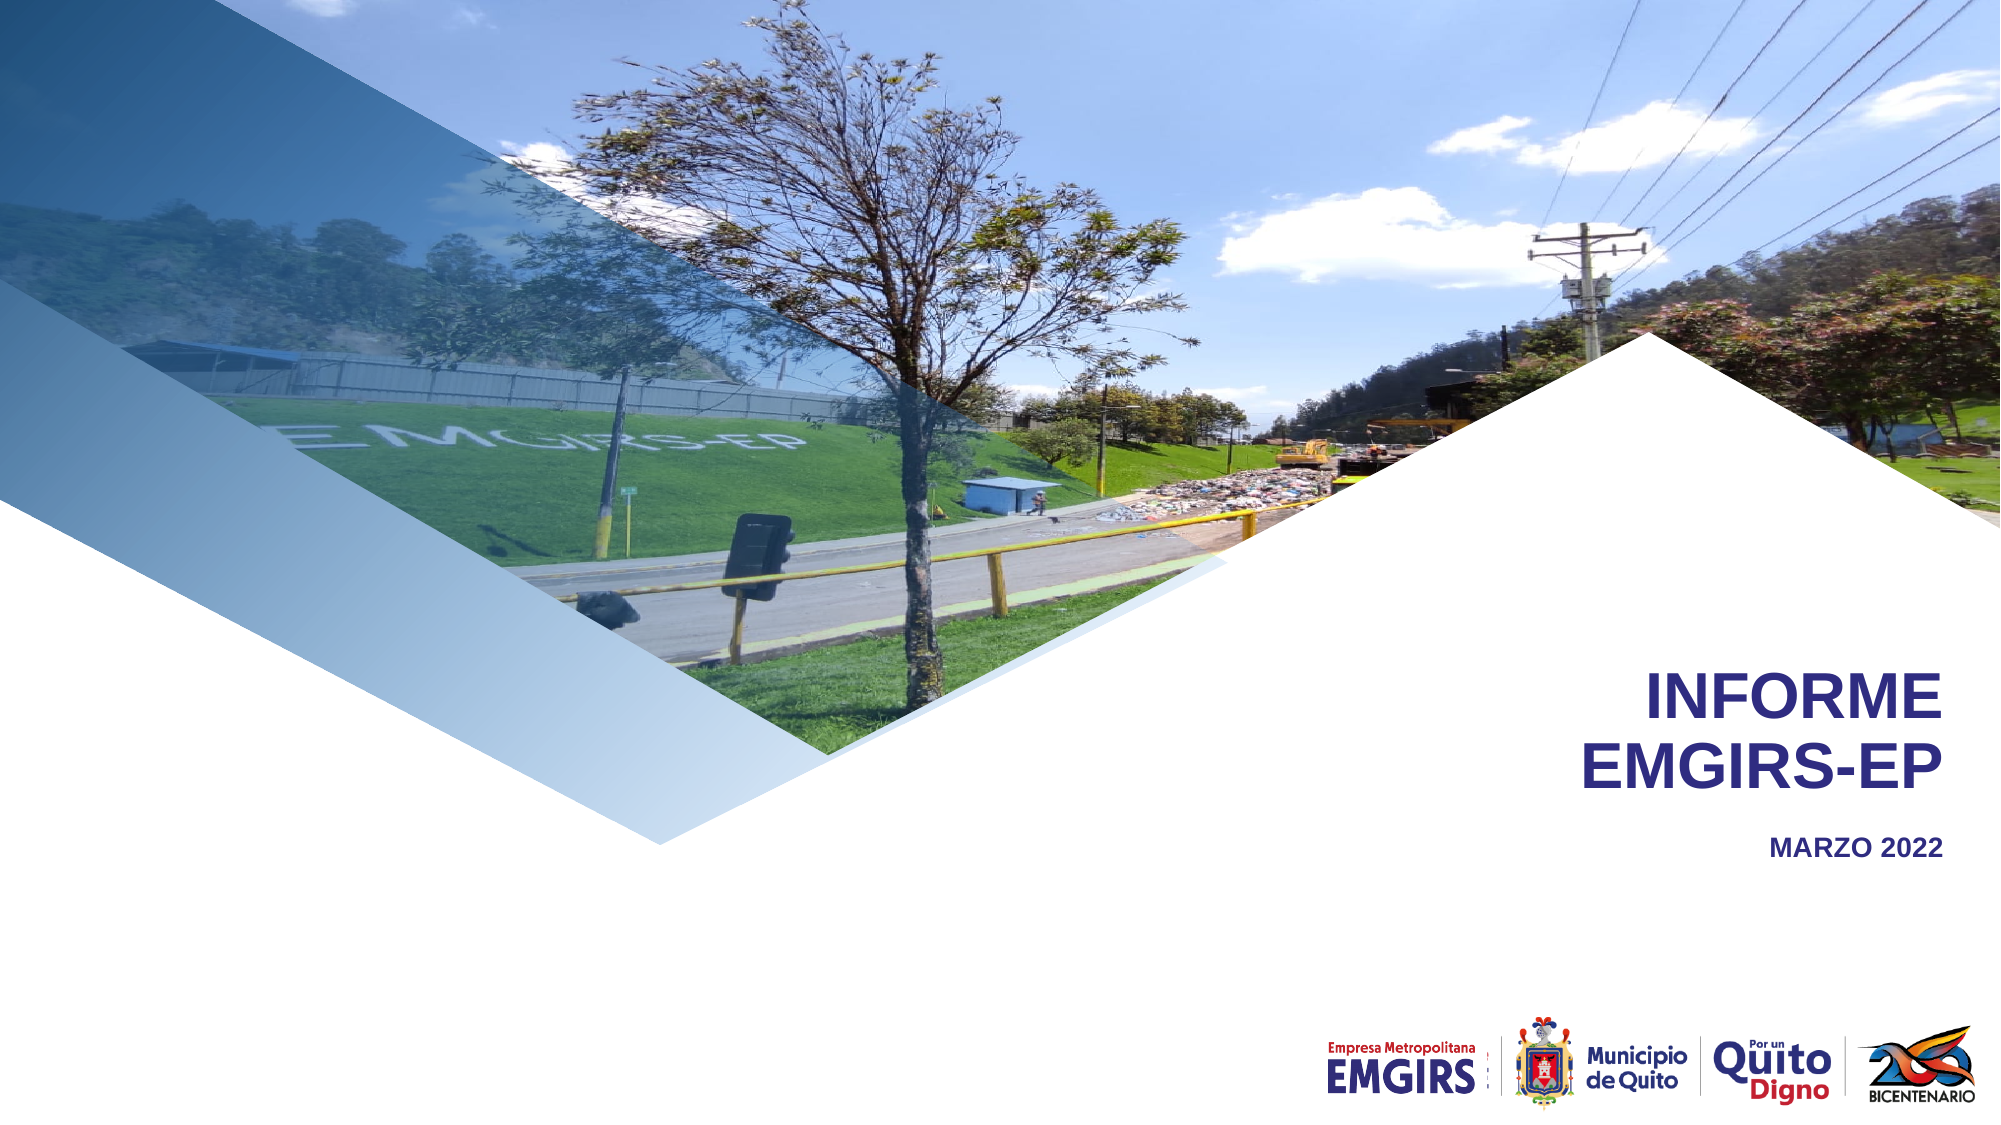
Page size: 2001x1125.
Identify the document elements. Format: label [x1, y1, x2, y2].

text_box [0, 0, 2000, 1125]
